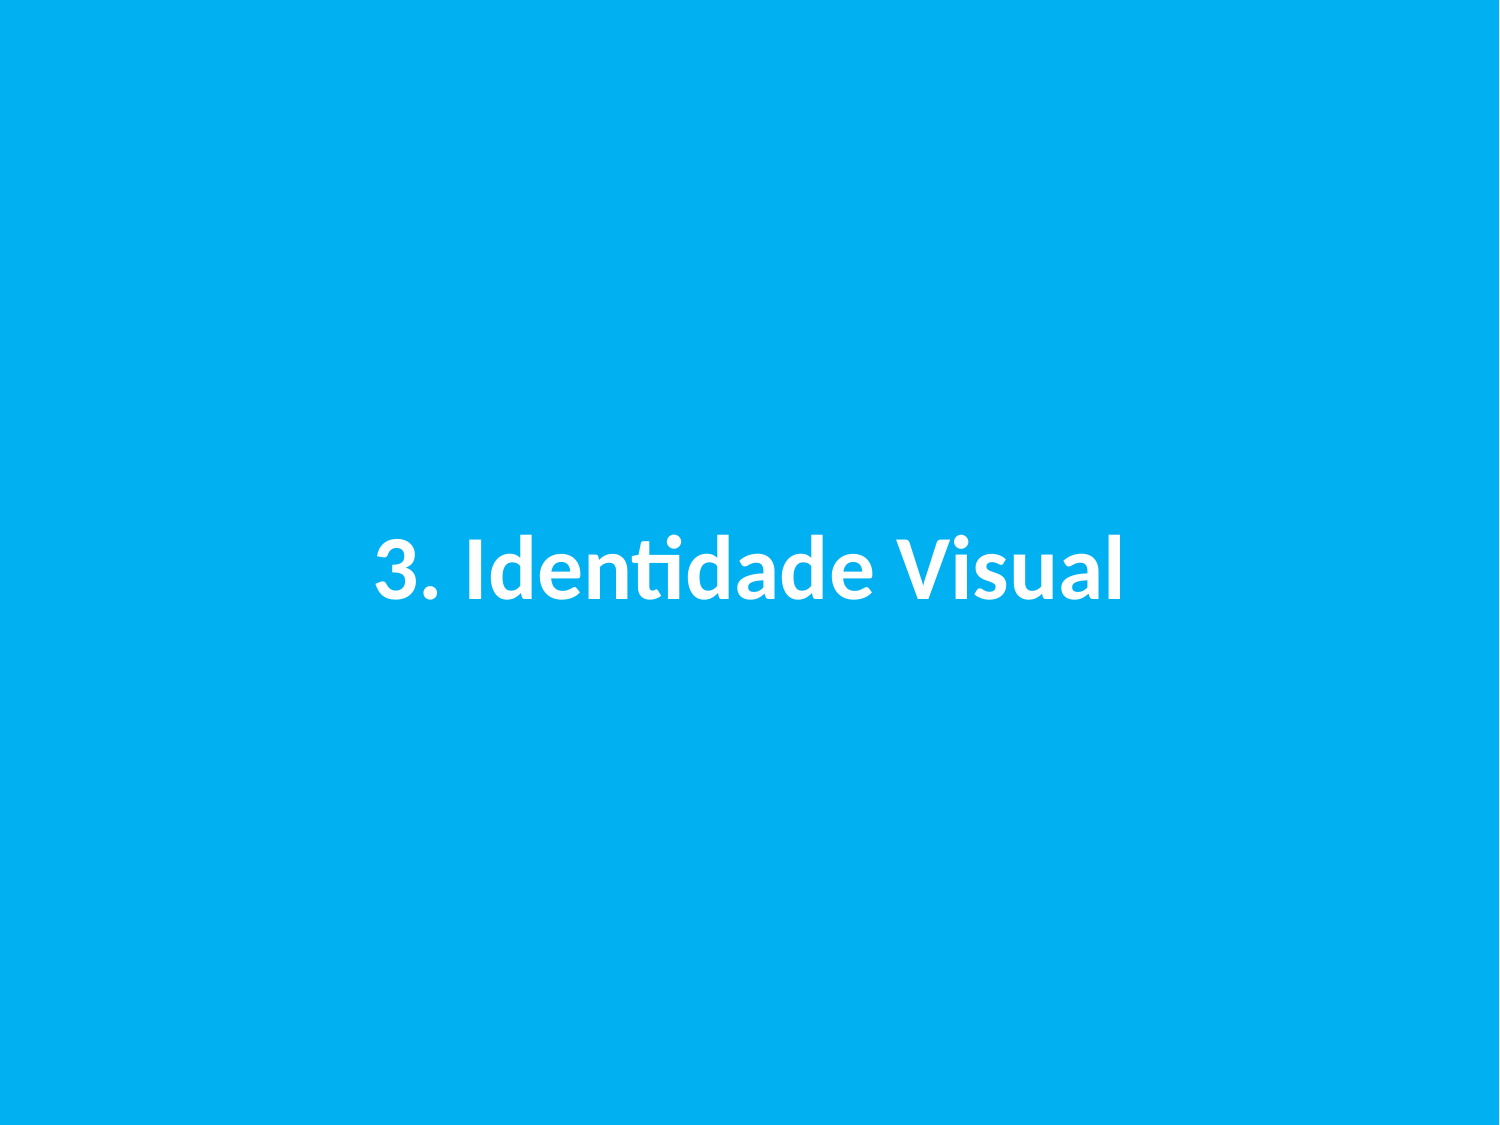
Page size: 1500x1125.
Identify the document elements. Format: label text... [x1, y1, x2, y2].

title 3. Identidade Visual [0, 0, 1500, 1125]
